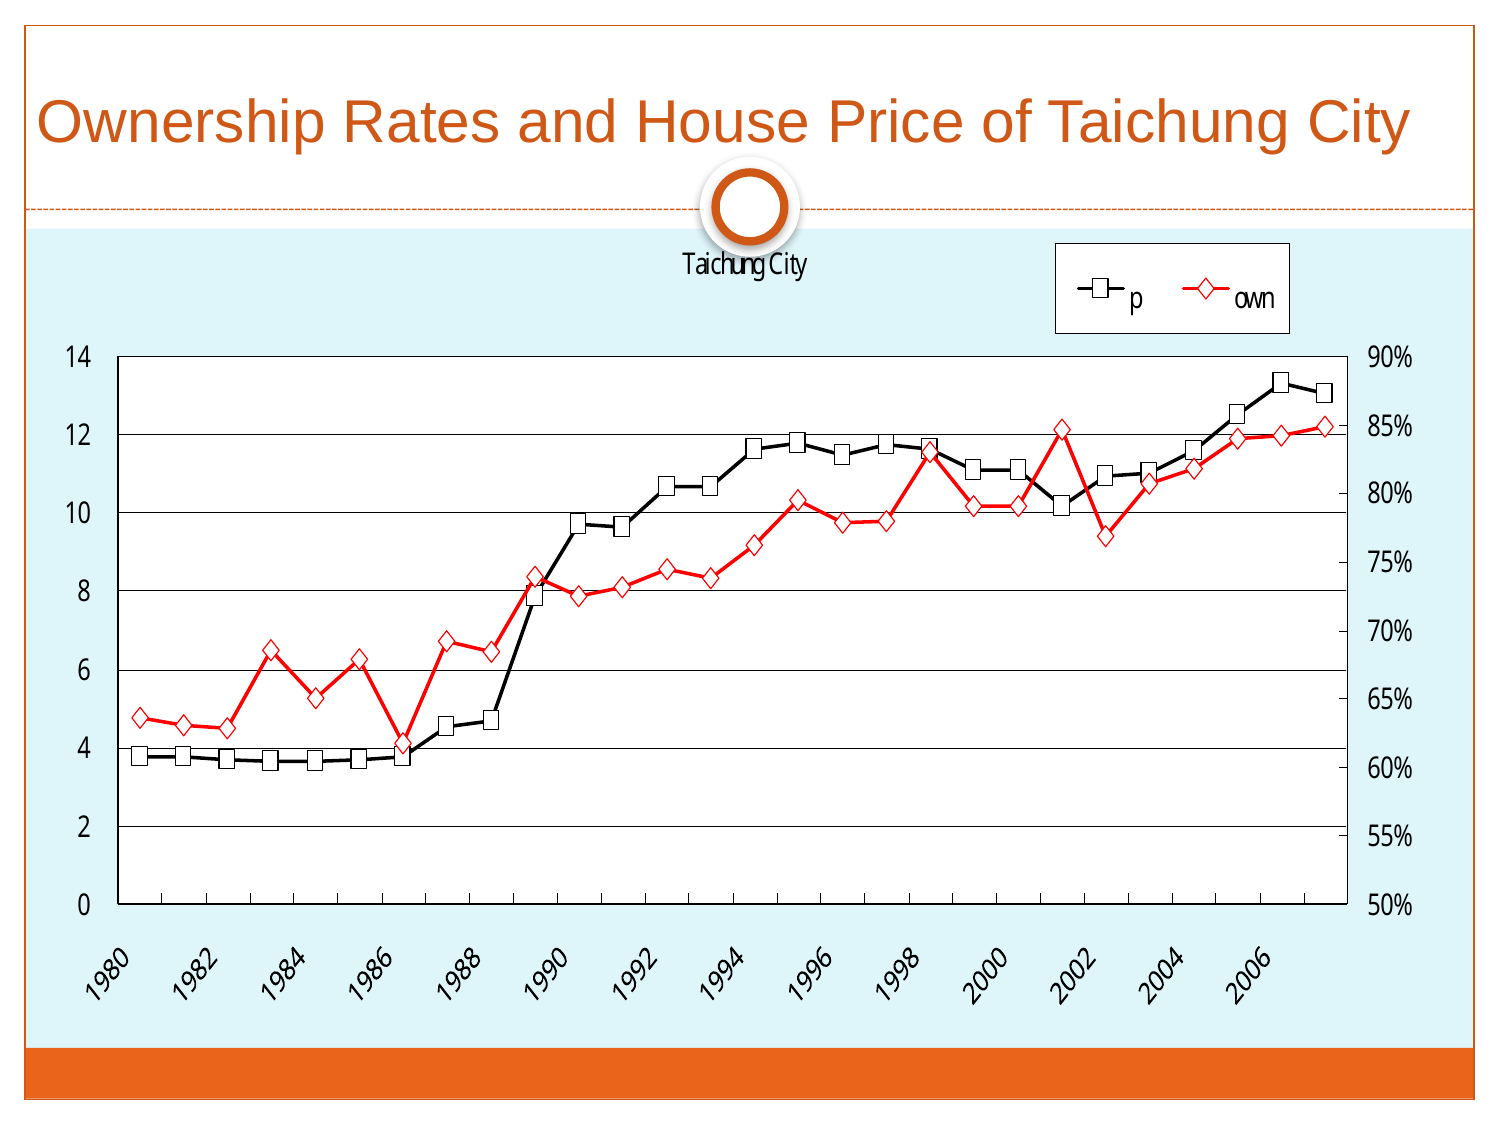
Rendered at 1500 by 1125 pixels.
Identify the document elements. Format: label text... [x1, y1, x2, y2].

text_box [37, 199, 1451, 1038]
title Ownership Rates and House Price of Taichung City [0, 37, 1450, 163]
